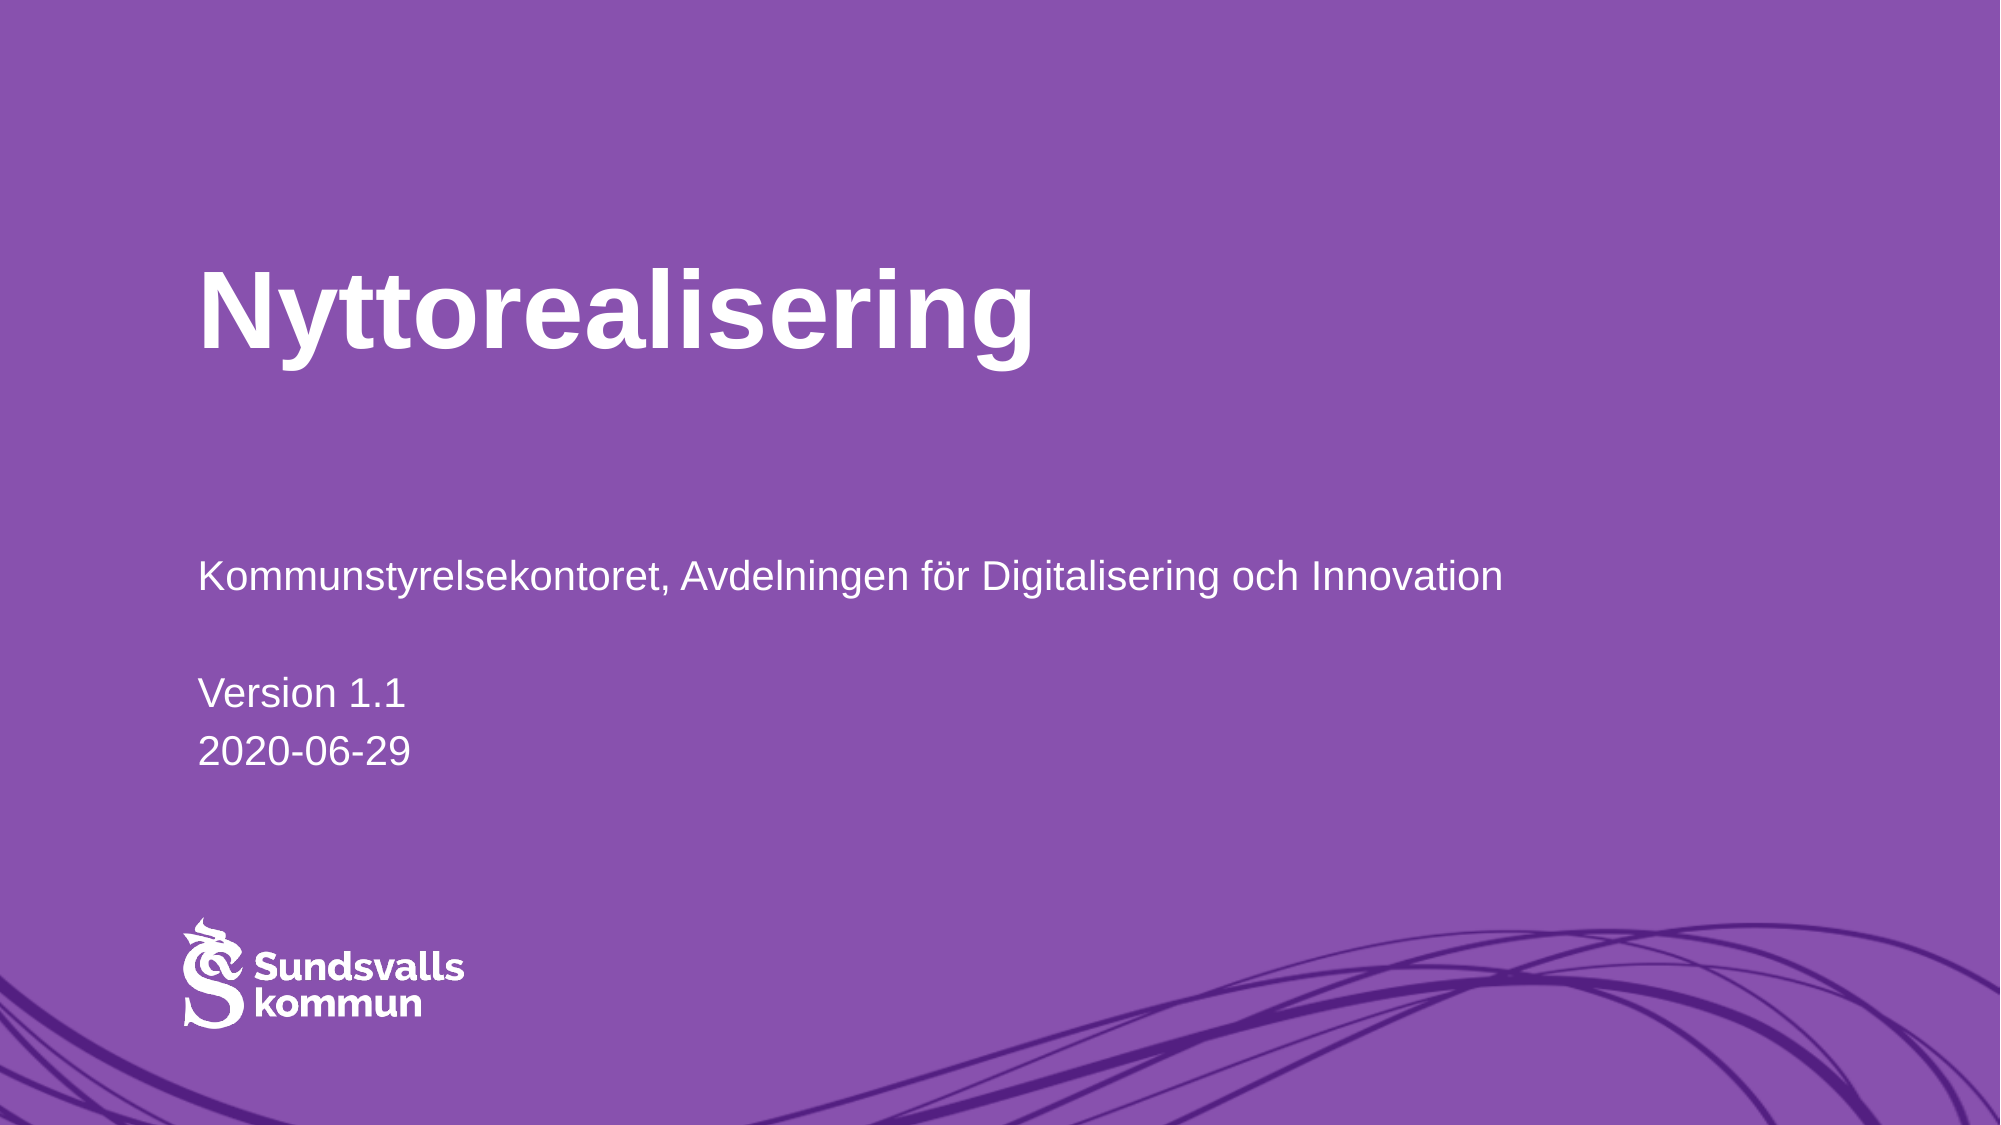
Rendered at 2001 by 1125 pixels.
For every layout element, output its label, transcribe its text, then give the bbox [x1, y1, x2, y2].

picture [0, 0, 2000, 1125]
subtitle Kommunstyrelsekontoret, Avdelningen för Digitalisering och Innovation Version 1.1 2020-06-29 [182, 541, 1873, 806]
title Nyttorealisering [182, 230, 1873, 458]
